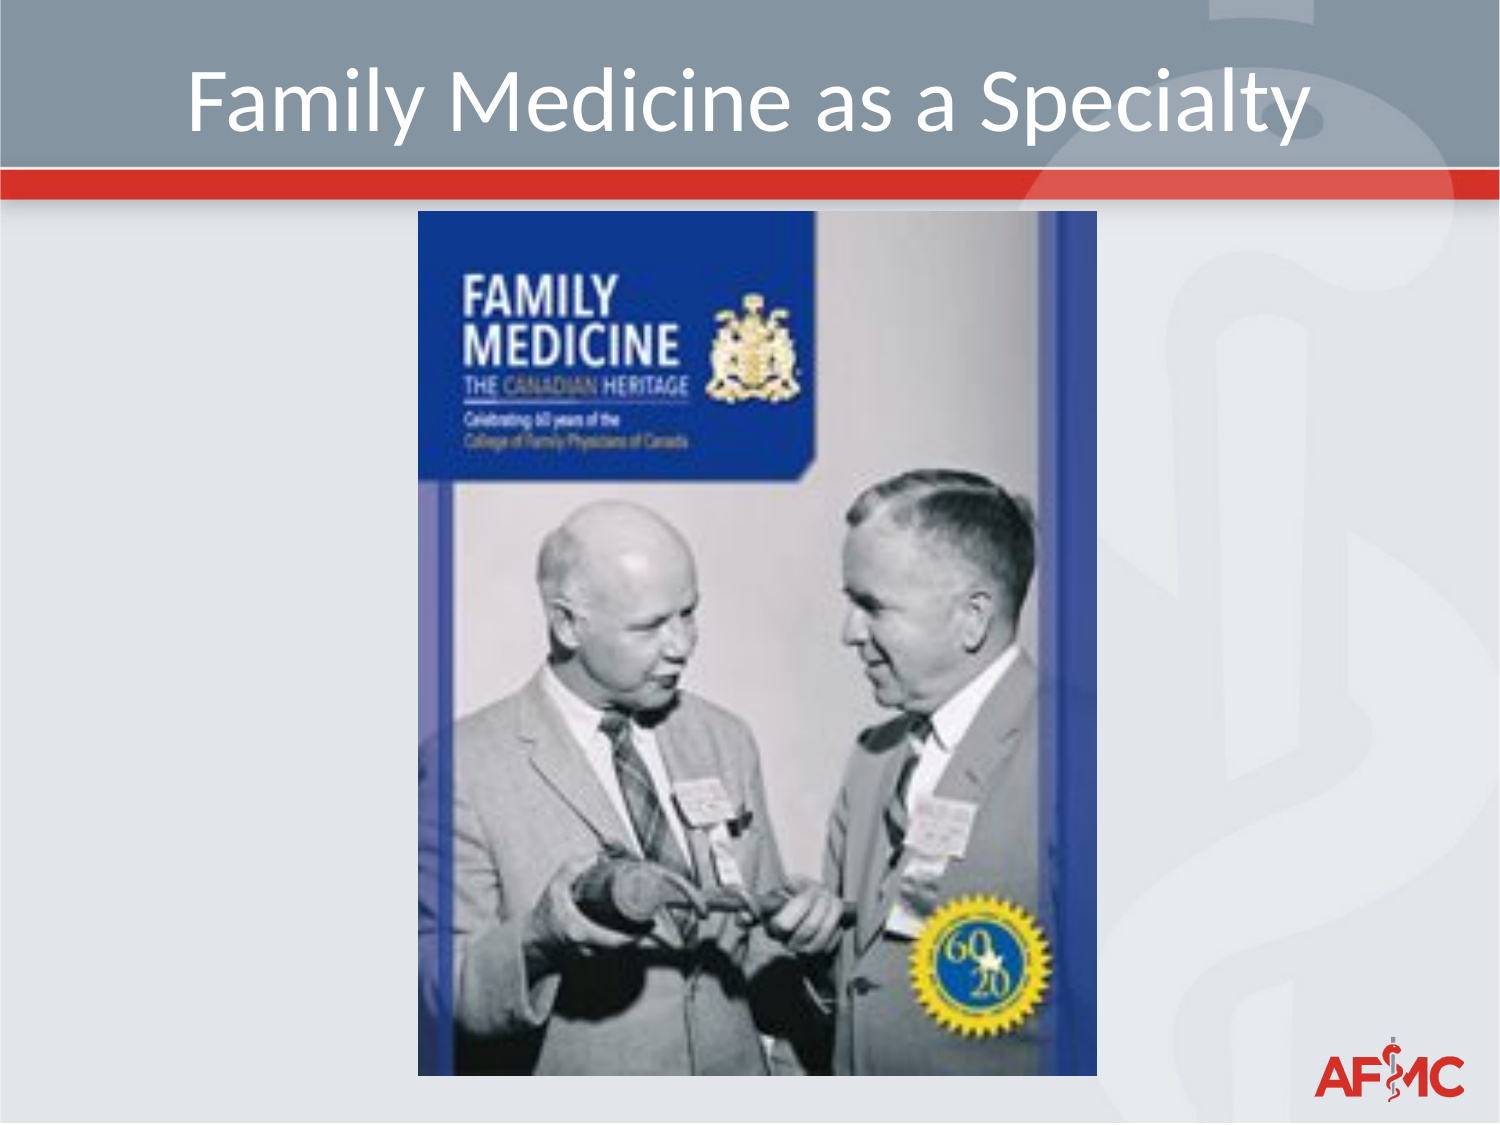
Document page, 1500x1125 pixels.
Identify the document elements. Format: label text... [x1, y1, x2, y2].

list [418, 210, 1097, 1077]
picture [0, 0, 1500, 1123]
title Family Medicine as a Specialty [75, 0, 1425, 189]
